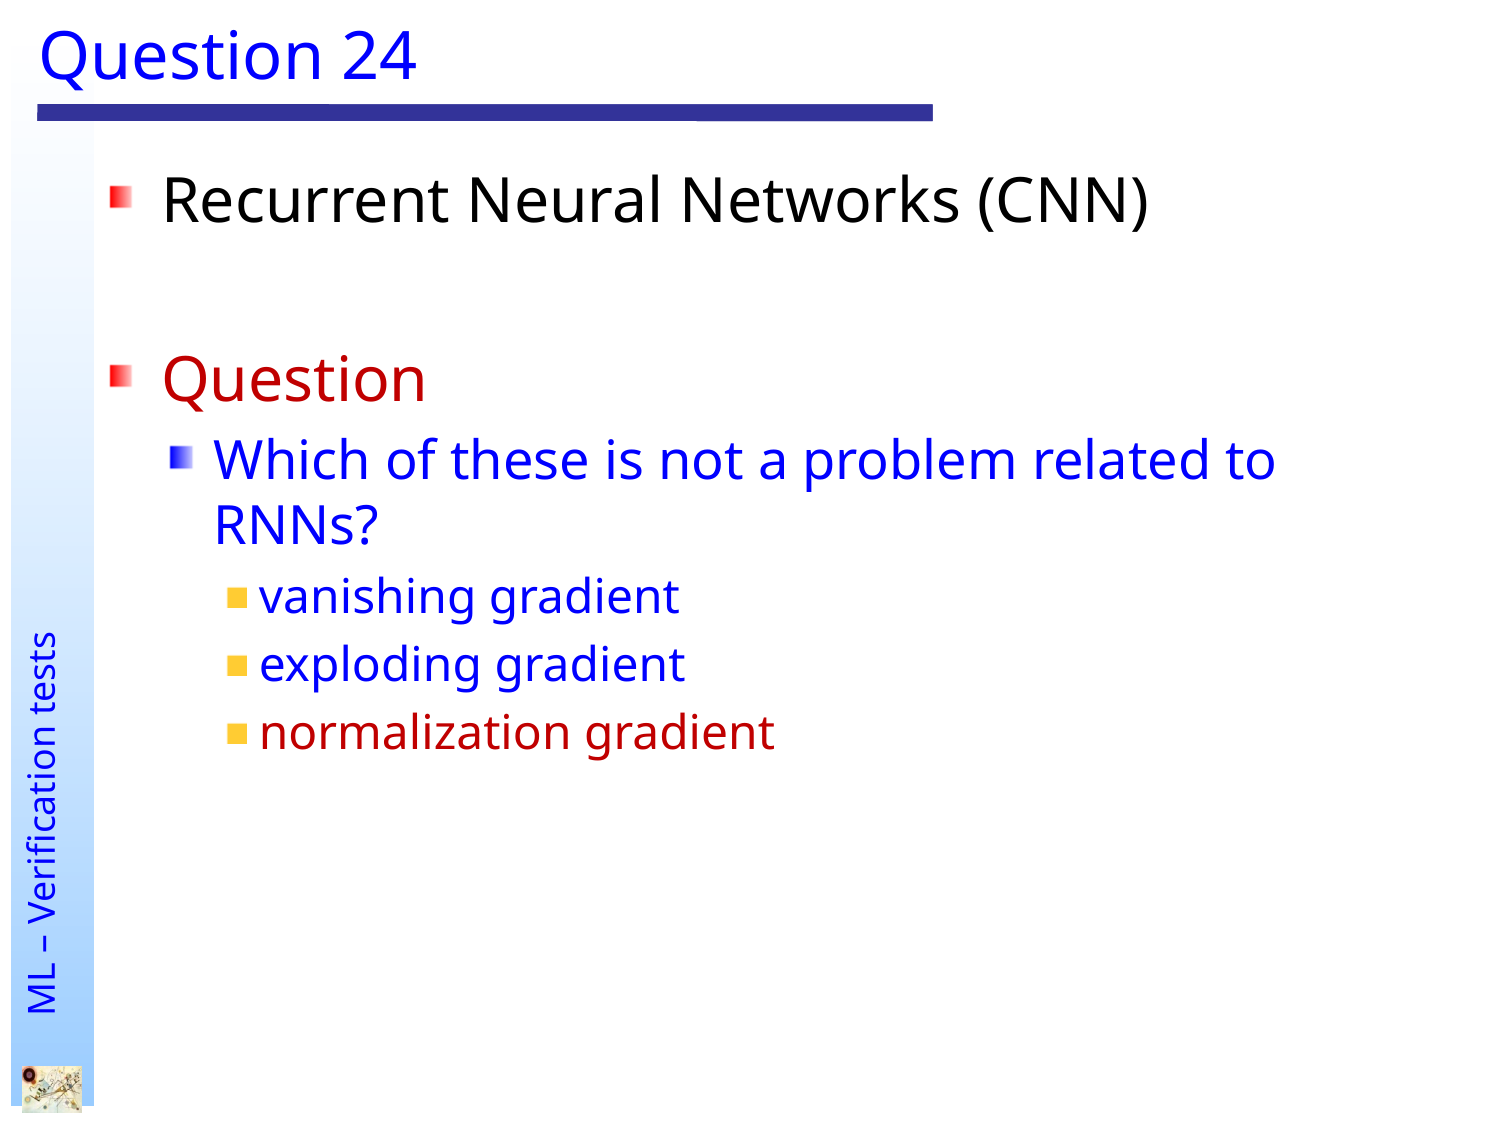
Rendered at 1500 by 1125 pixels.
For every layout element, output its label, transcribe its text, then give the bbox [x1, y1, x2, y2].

picture [221, 581, 247, 608]
picture [22, 1066, 82, 1113]
list Recurrent Neural Networks (CNN) Question Which of these is not a problem related to RNNs? vanishing gradient exploding gradient normalization gradient [93, 152, 1430, 1055]
picture [108, 184, 135, 211]
picture [108, 363, 135, 390]
picture [221, 717, 247, 744]
picture [168, 444, 196, 472]
title Question 24 [23, 4, 1414, 101]
picture [221, 649, 247, 676]
